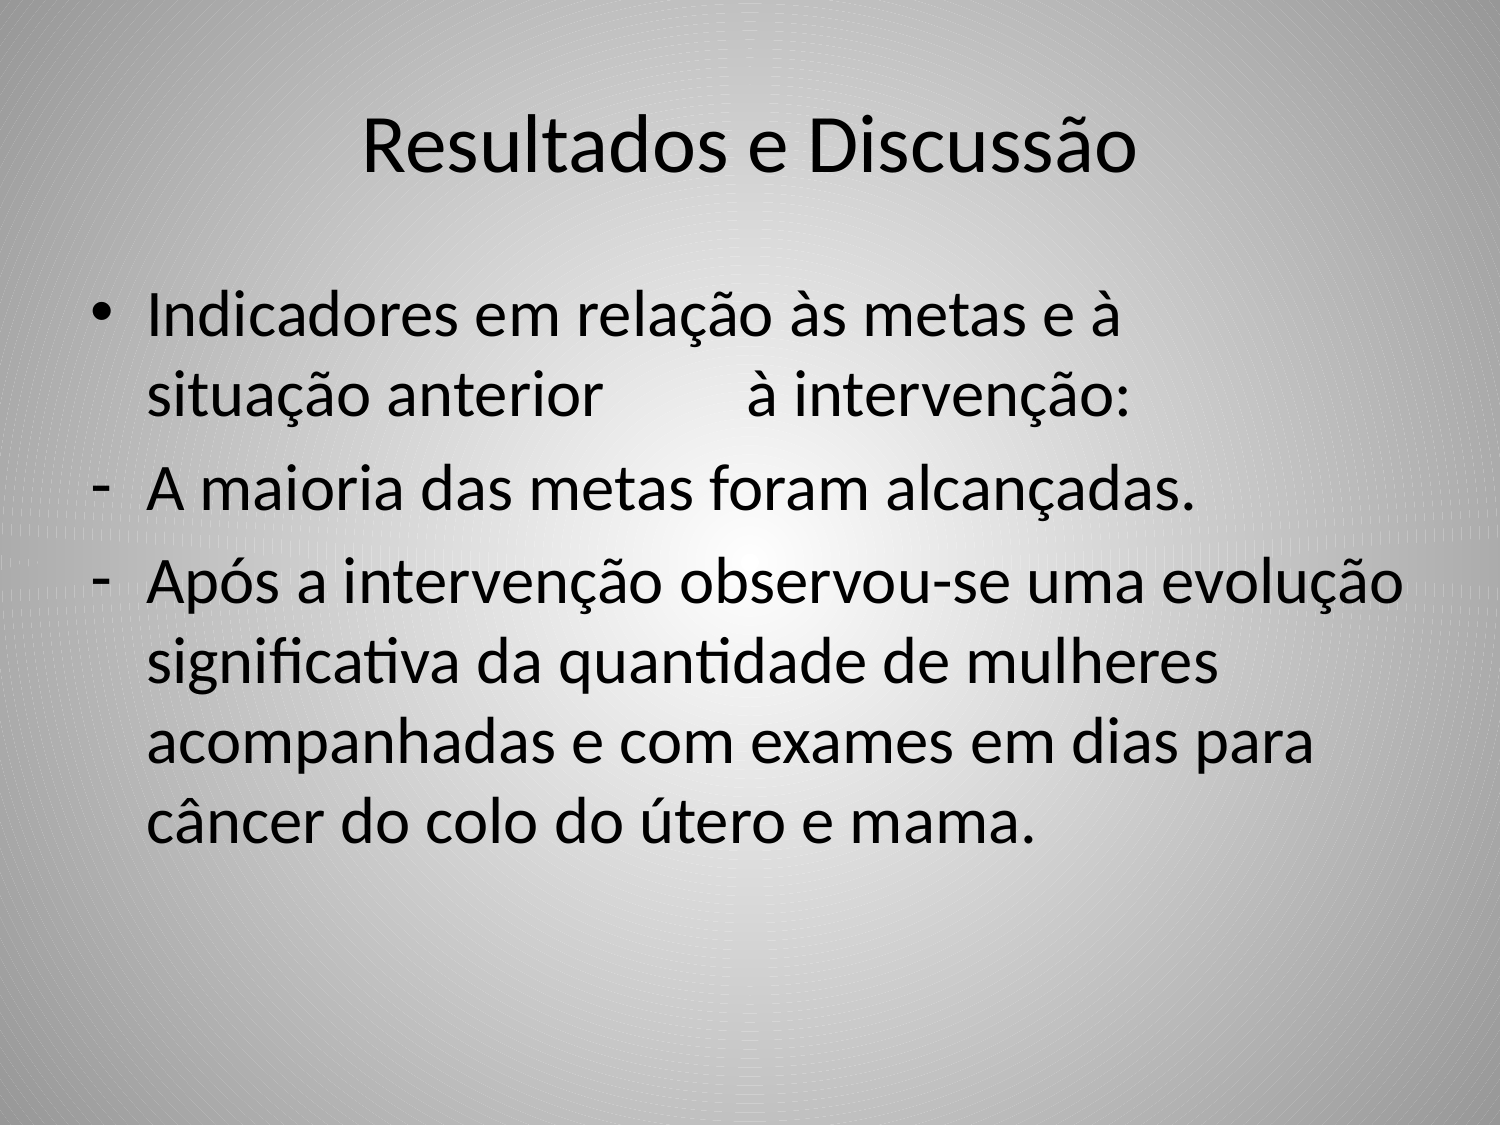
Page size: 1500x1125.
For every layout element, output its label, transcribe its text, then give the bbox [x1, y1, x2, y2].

list Indicadores em relação às metas e à situação anterior à intervenção: A maioria das metas foram alcançadas. Após a intervenção observou-se uma evolução significativa da quantidade de mulheres acompanhadas e com exames em dias para câncer do colo do útero e mama. [75, 262, 1425, 1005]
title Resultados e Discussão [75, 45, 1425, 233]
